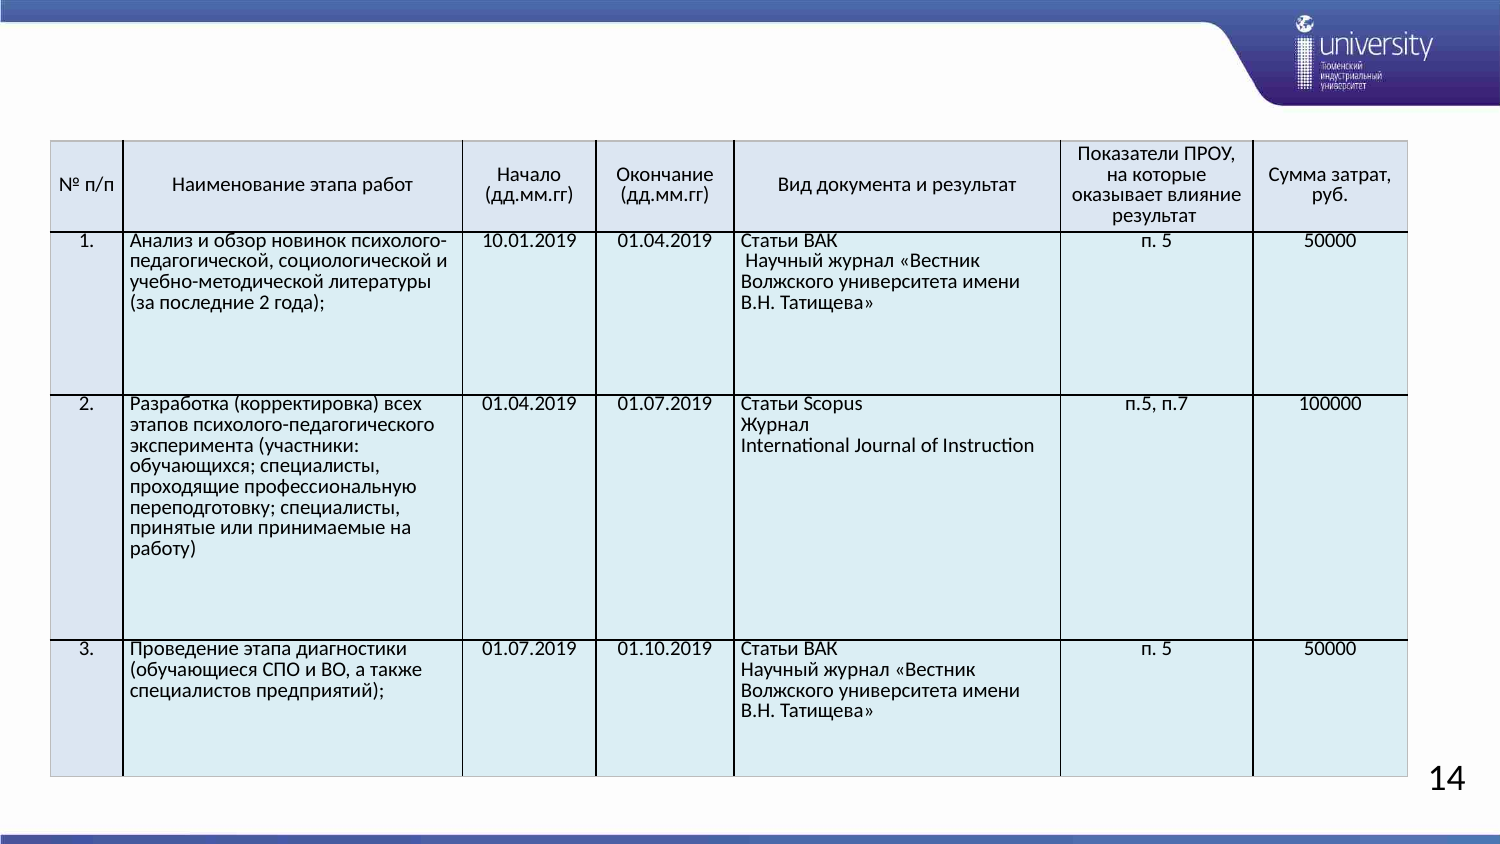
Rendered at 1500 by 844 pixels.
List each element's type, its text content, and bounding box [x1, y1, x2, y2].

table_header Окончание (дд.мм.гг) [597, 142, 733, 231]
text_box 14 [1412, 745, 1481, 806]
table_cell 01.04.2019 [597, 233, 733, 394]
table_cell 50000 [1254, 233, 1407, 394]
table_header Сумма затрат, руб. [1254, 142, 1407, 231]
table_cell 1. [51, 233, 122, 394]
table_cell Статьи Scopus Журнал International Journal of Instruction [735, 396, 1060, 639]
table_cell 3. [51, 641, 122, 776]
table_cell 10.01.2019 [463, 233, 595, 394]
table_cell Проведение этапа диагностики (обучающиеся СПО и ВО, а также специалистов предприятий); [124, 641, 462, 776]
table_cell 2. [51, 396, 122, 639]
table_cell 01.10.2019 [597, 641, 733, 776]
table_cell Анализ и обзор новинок психолого-педагогической, социологической и учебно-методической литературы (за последние 2 года); [124, 233, 462, 394]
table_cell Статьи ВАК Научный журнал «Вестник Волжского университета имени В.Н. Татищева» [735, 641, 1060, 776]
table_cell п.5, п.7 [1061, 396, 1252, 639]
table_cell 01.04.2019 [463, 396, 595, 639]
table_cell 01.07.2019 [463, 641, 595, 776]
table_header Вид документа и результат [735, 142, 1060, 231]
table_cell Статьи ВАК Научный журнал «Вестник Волжского университета имени В.Н. Татищева» [735, 233, 1060, 394]
table_cell п. 5 [1061, 233, 1252, 394]
table_cell Разработка (корректировка) всех этапов психолого-педагогического эксперимента (участники: обучающихся; специалисты, проходящие профессиональную переподготовку; специалисты, принятые или принимаемые на работу) [124, 396, 462, 639]
table_header № п/п [51, 142, 122, 231]
table_cell 100000 [1254, 396, 1407, 639]
table_header Начало (дд.мм.гг) [463, 142, 595, 231]
table_cell п. 5 [1061, 641, 1252, 776]
table_cell 50000 [1254, 641, 1407, 776]
picture [0, 0, 1500, 844]
table_header Показатели ПРОУ, на которые оказывает влияние результат [1061, 142, 1252, 231]
table_cell 01.07.2019 [597, 396, 733, 639]
table_header Наименование этапа работ [124, 142, 462, 231]
